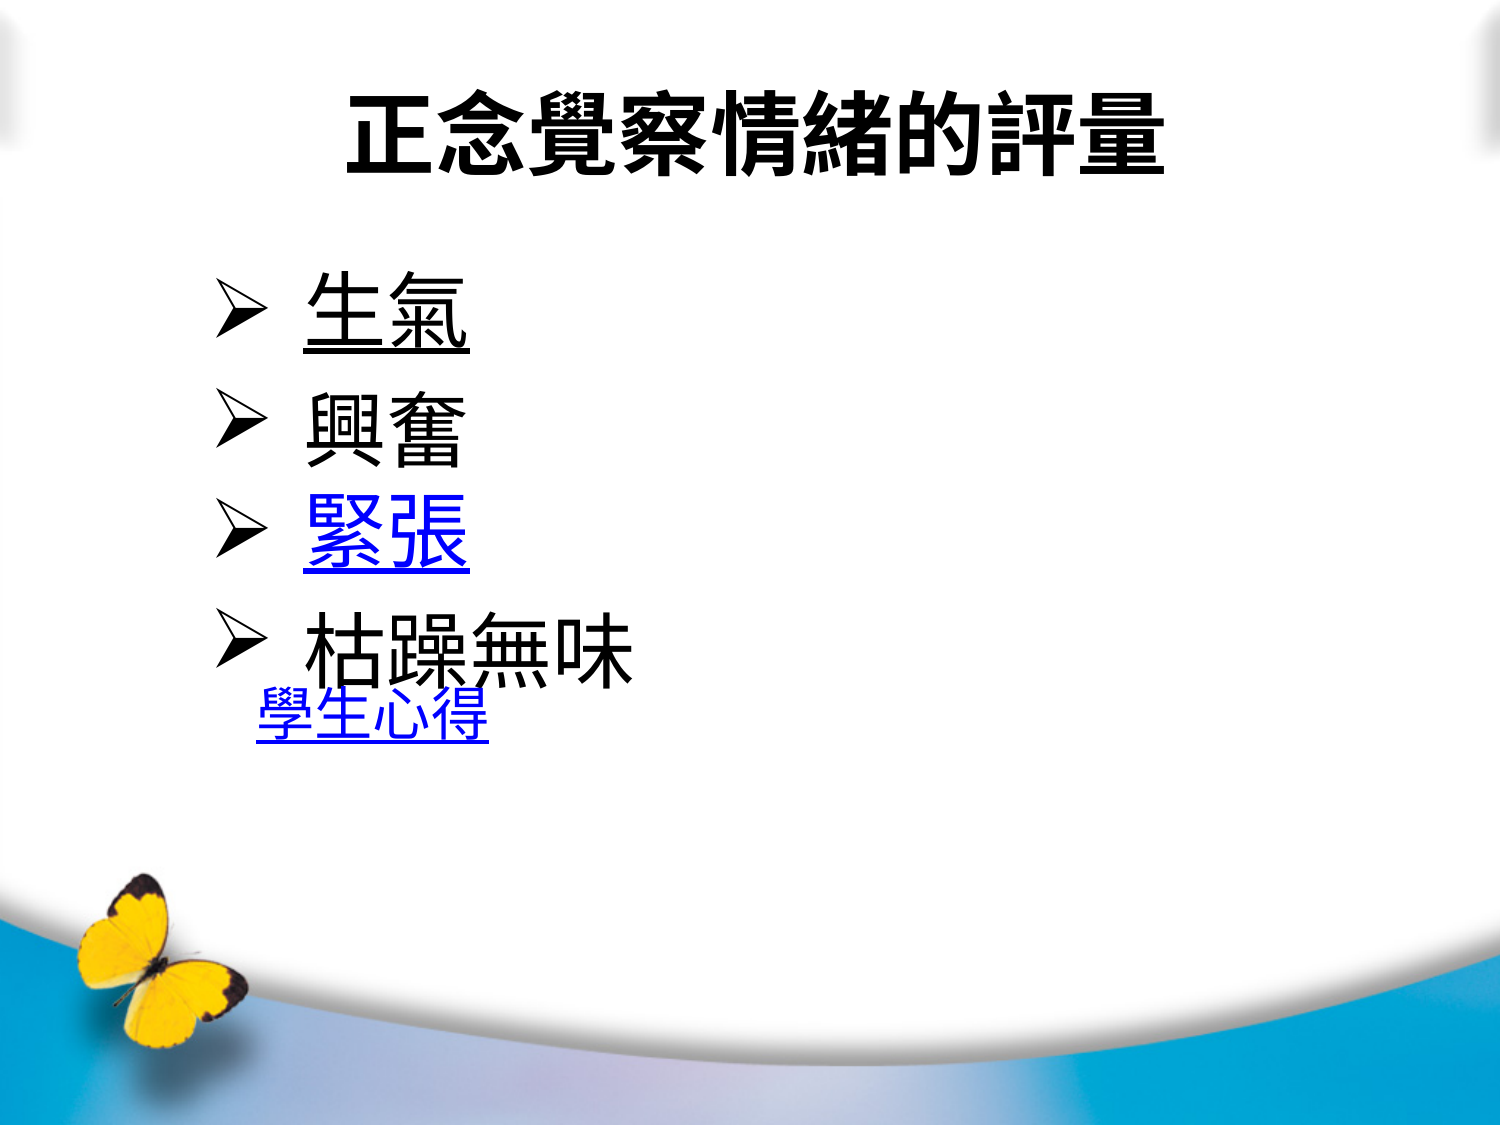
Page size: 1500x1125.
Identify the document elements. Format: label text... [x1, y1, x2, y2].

picture [0, 0, 1500, 1125]
text_box 生氣 興奮 緊張 枯躁無味 [194, 250, 945, 707]
text_box 正念覺察情緒的評量 [328, 69, 1185, 195]
text_box 學生心得 [241, 669, 561, 769]
